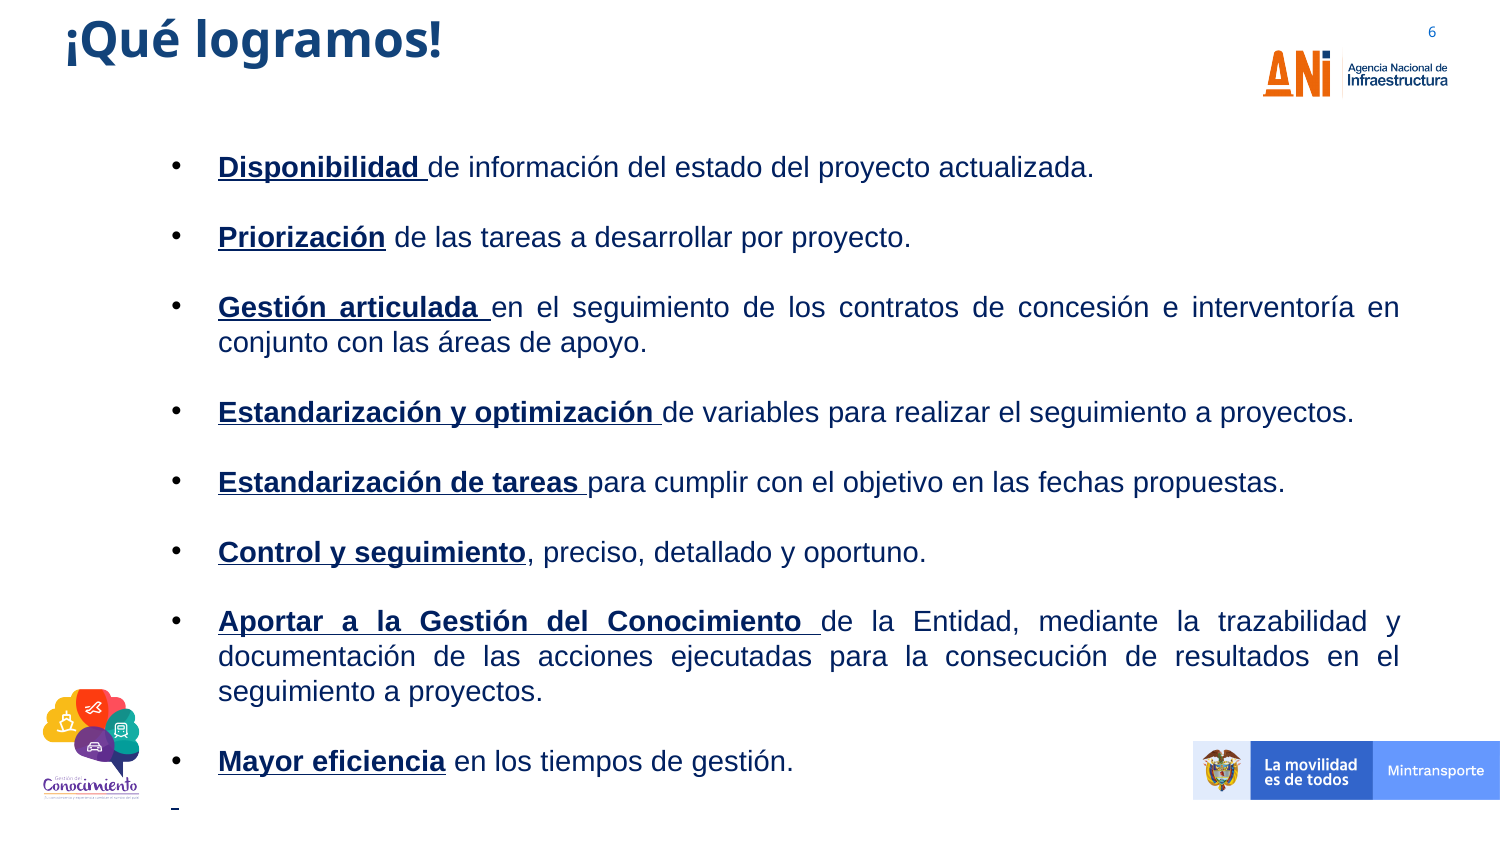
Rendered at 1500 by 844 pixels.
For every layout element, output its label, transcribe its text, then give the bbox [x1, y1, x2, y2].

picture [1193, 741, 1500, 800]
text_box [16, 679, 165, 828]
text_box Disponibilidad de información del estado del proyecto actualizada. Priorización de las tareas a desarrollar por proyecto. Gestión articulada en el seguimiento de los contratos de concesión e interventoría en conjunto con las áreas de apoyo. Estandarización y optimización de variables para realizar el seguimiento a proyectos. Estandarización de tareas para cumplir con el objetivo en las fechas propuestas. Control y seguimiento, preciso, detallado y oportuno. Aportar a la Gestión del Conocimiento de la Entidad, mediante la trazabilidad y documentación de las acciones ejecutadas para la consecución de resultados en el seguimiento a proyectos. Mayor eficiencia en los tiempos de gestión. [119, 140, 1417, 659]
picture [1263, 47, 1448, 100]
text_box ¡Qué logramos! [38, 8, 981, 114]
